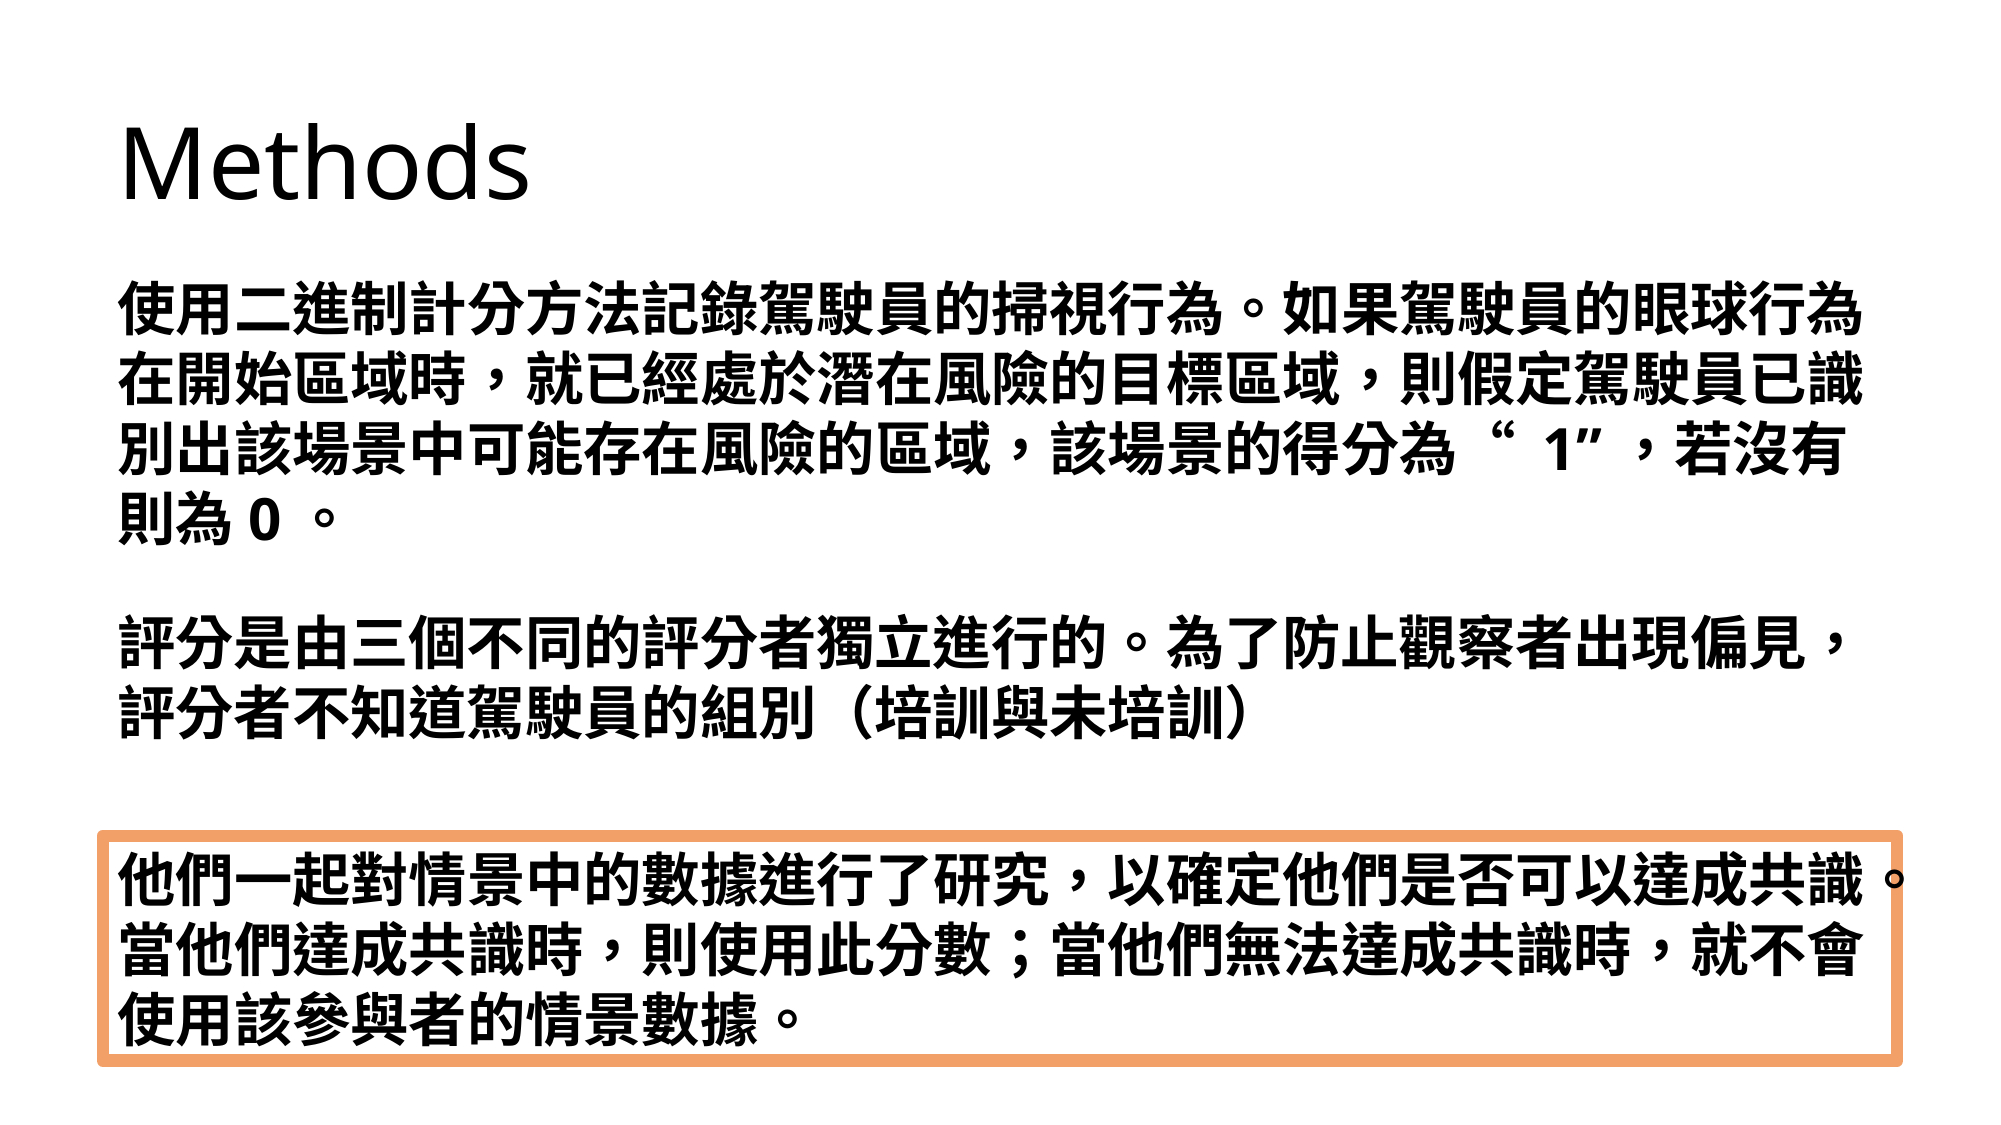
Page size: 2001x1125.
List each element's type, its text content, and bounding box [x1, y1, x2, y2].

text_box 他們一起對情景中的數據進行了研究，以確定他們是否可以達成共識。當他們達成共識時，則使用此分數；當他們無法達成共識時，就不會使用該參與者的情景數據。 [102, 835, 1898, 1061]
text_box Methods [102, 92, 2000, 227]
text_box 使用二進制計分方法記錄駕駛員的掃視行為。如果駕駛員的眼球行為在開始區域時，就已經處於潛在風險的目標區域，則假定駕駛員已識別出該場景中可能存在風險的區域，該場景的得分為“ 1”，若沒有則為0。 [102, 264, 1898, 560]
text_box 評分是由三個不同的評分者獨立進行的。為了防止觀察者出現偏見，評分者不知道駕駛員的組別（培訓與未培訓） [102, 598, 1847, 754]
